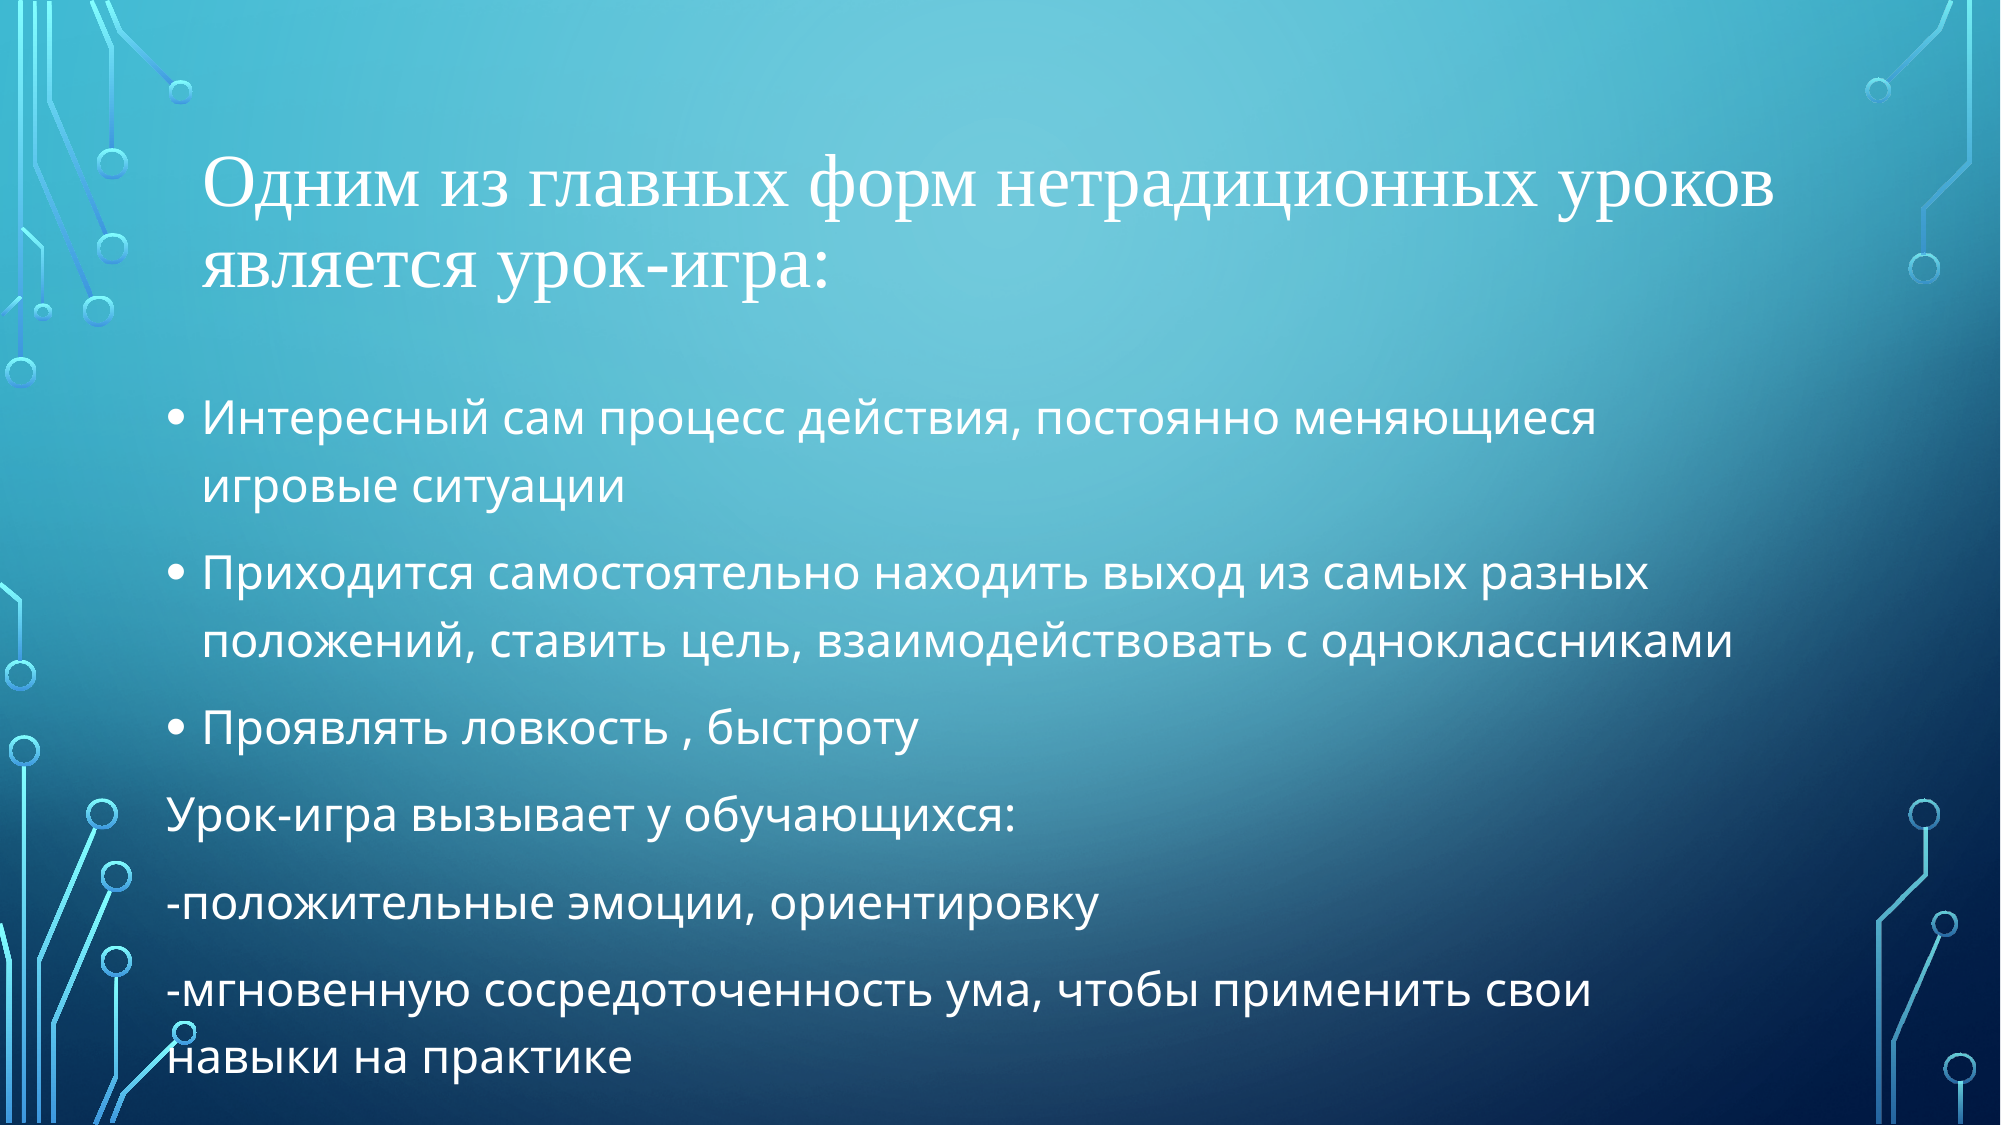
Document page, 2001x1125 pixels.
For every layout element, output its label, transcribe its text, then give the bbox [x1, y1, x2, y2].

list Интересный сам процесс действия, постоянно меняющиеся игровые ситуации Приходится самостоятельно находить выход из самых разных положений, ставить цель, взаимодействовать с одноклассниками Проявлять ловкость , быстроту Урок-игра вызывает у обучающихся: -положительные эмоции, ориентировку -мгновенную сосредоточенность ума, чтобы применить свои навыки на практике [150, 369, 1776, 1102]
title Одним из главных форм нетрадиционных уроков является урок-игра: [187, 101, 1813, 344]
